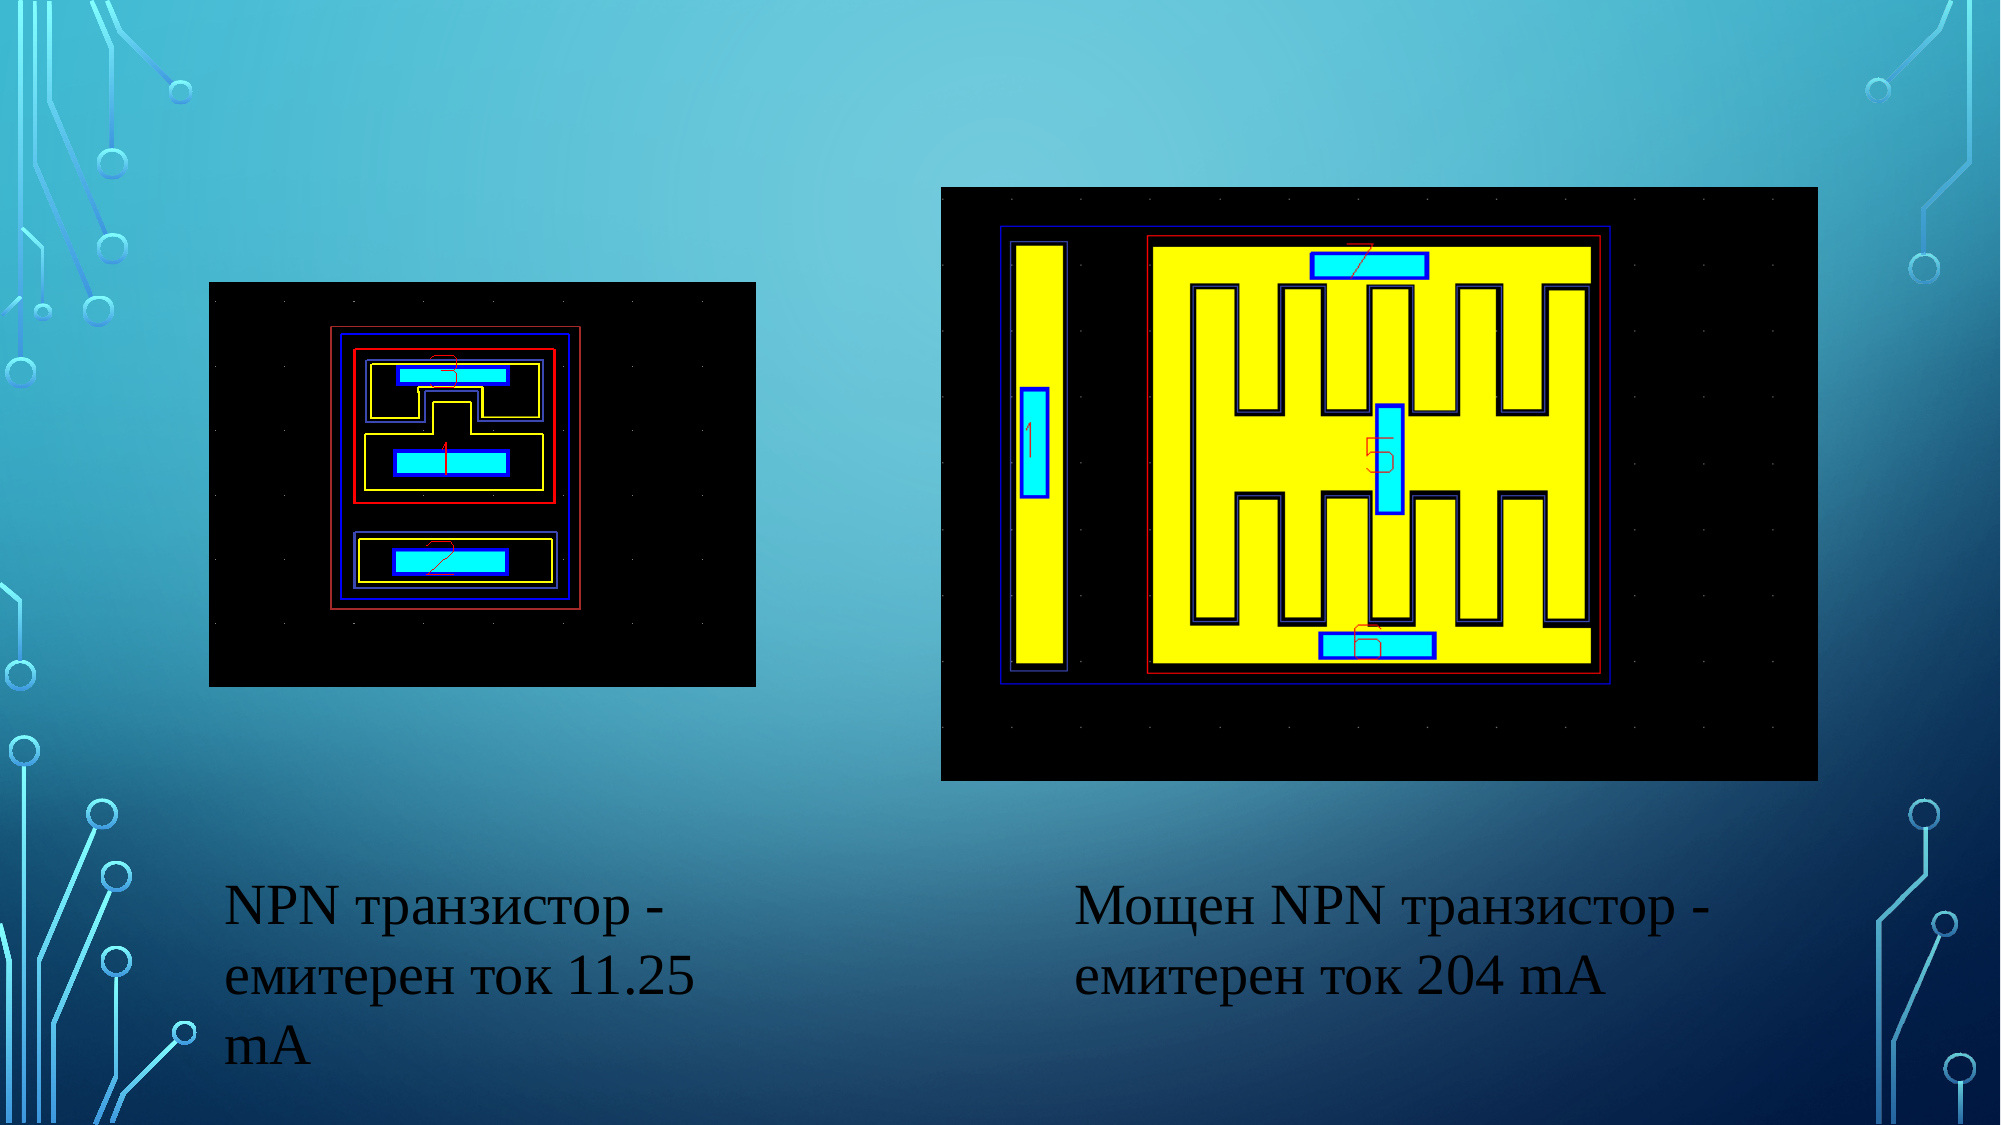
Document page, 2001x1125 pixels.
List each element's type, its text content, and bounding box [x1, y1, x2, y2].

picture [209, 282, 756, 687]
text_box Мощен NPN транзистор - емитерен ток 204 mA [1059, 858, 1791, 1014]
text_box NPN транзистор - емитерен ток 11.25 mA [209, 858, 813, 1084]
picture [941, 187, 1818, 782]
